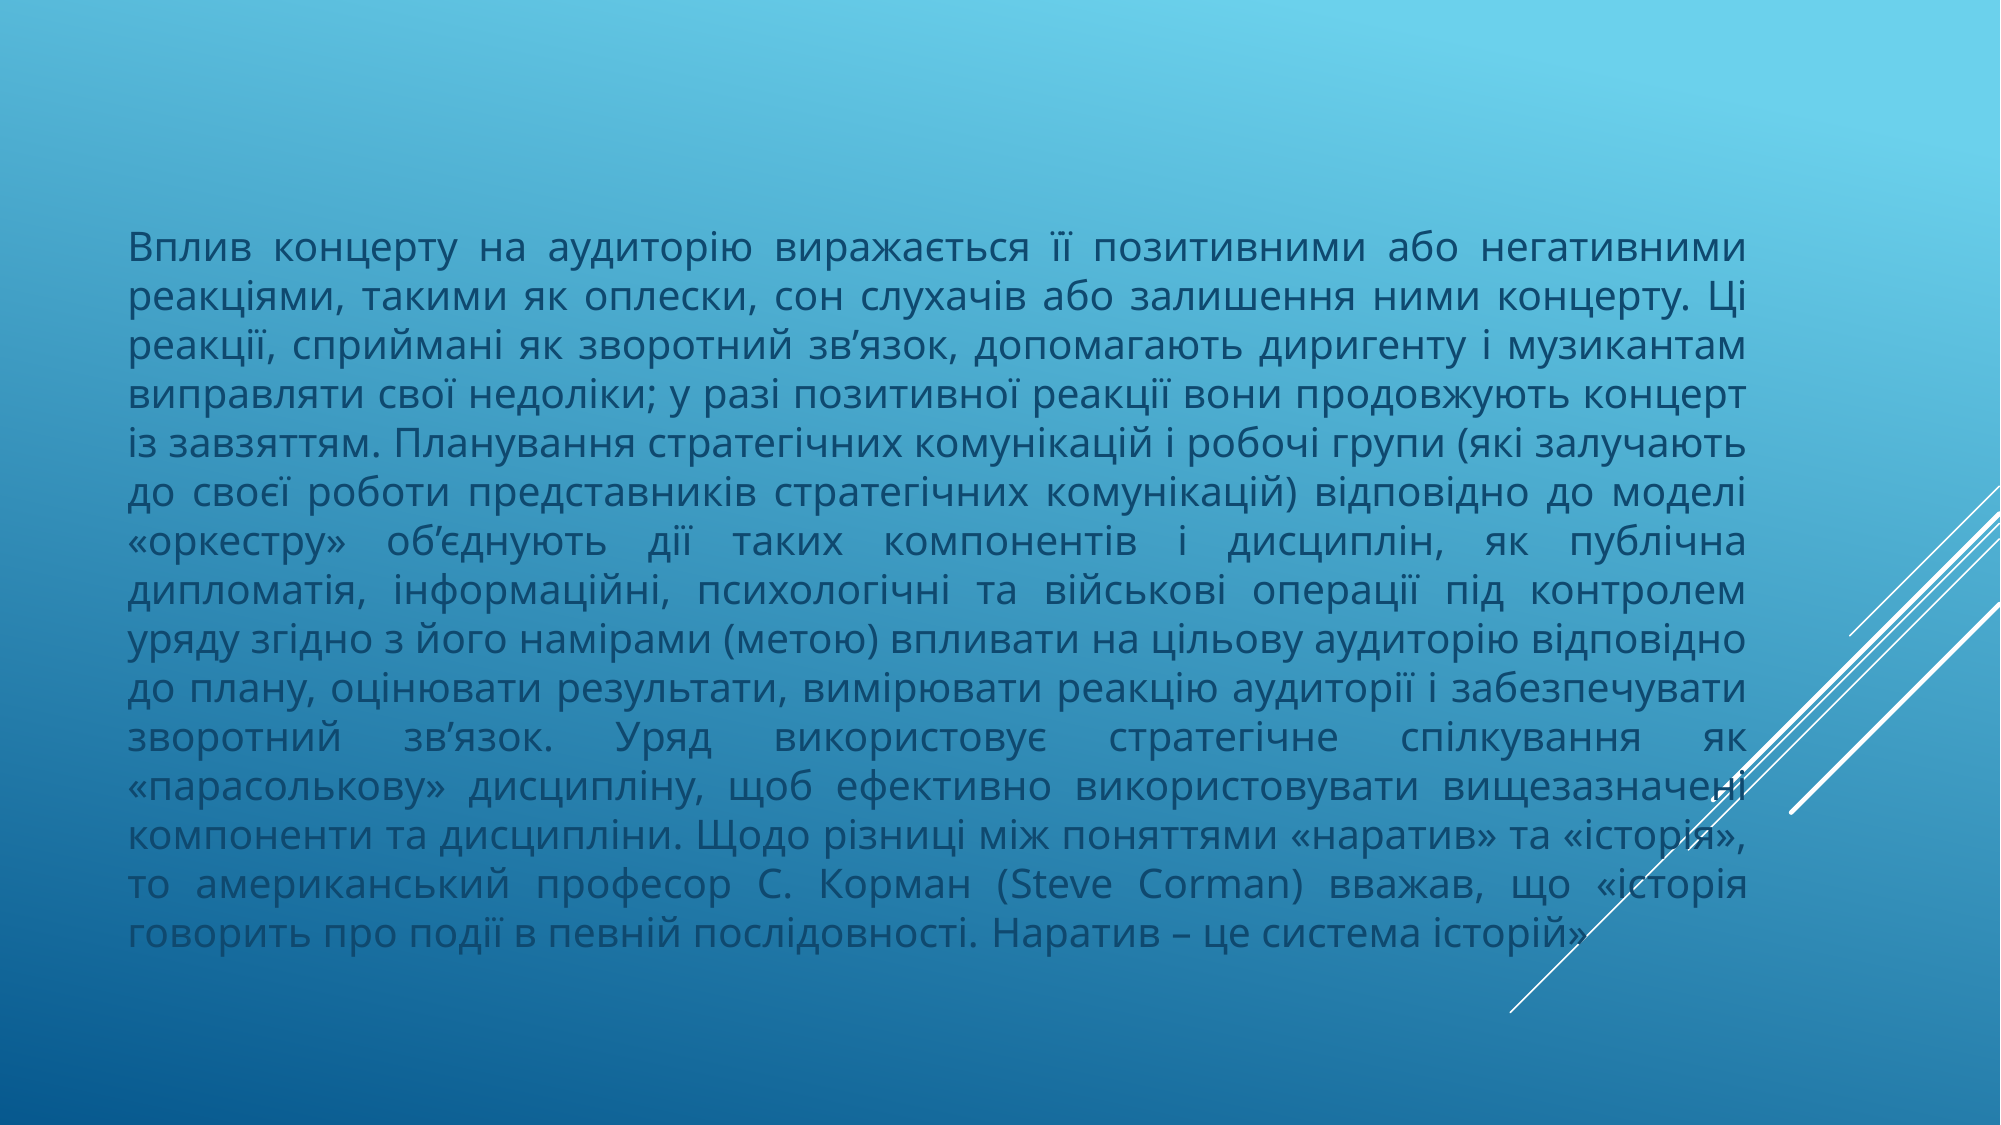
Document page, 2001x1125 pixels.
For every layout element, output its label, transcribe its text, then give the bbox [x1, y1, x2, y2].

list Вплив концерту на аудиторію виражається її позитивними або негативними реакціями, такими як оплески, сон слухачів або залишення ними концерту. Ці реакції, сприймані як зворотний зв’язок, допомагають диригенту і музикантам виправляти свої недоліки; у разі позитивної реакції вони продовжують концерт із завзяттям. Планування стратегічних комунікацій і робочі групи (які залучають до своєї роботи представників стратегічних комунікацій) відповідно до моделі «оркестру» об’єднують дії таких компонентів і дисциплін, як публічна дипломатія, інформаційні, психологічні та військові операції під контролем уряду згідно з його намірами (метою) впливати на цільову аудиторію відповідно до плану, оцінювати результати, вимірювати реакцію аудиторії і забезпечувати зворотний зв’язок. Уряд використовує стратегічне спілкування як «парасолькову» дисципліну, щоб ефективно використовувати вищезазначені компоненти та дисципліни. Щодо різниці між поняттями «наратив» та «історія», то американський професор С. Корман (Steve Corman) вважав, що «історія говорить про події в певній послідовності. Наратив – це система історій» [112, 193, 1765, 984]
